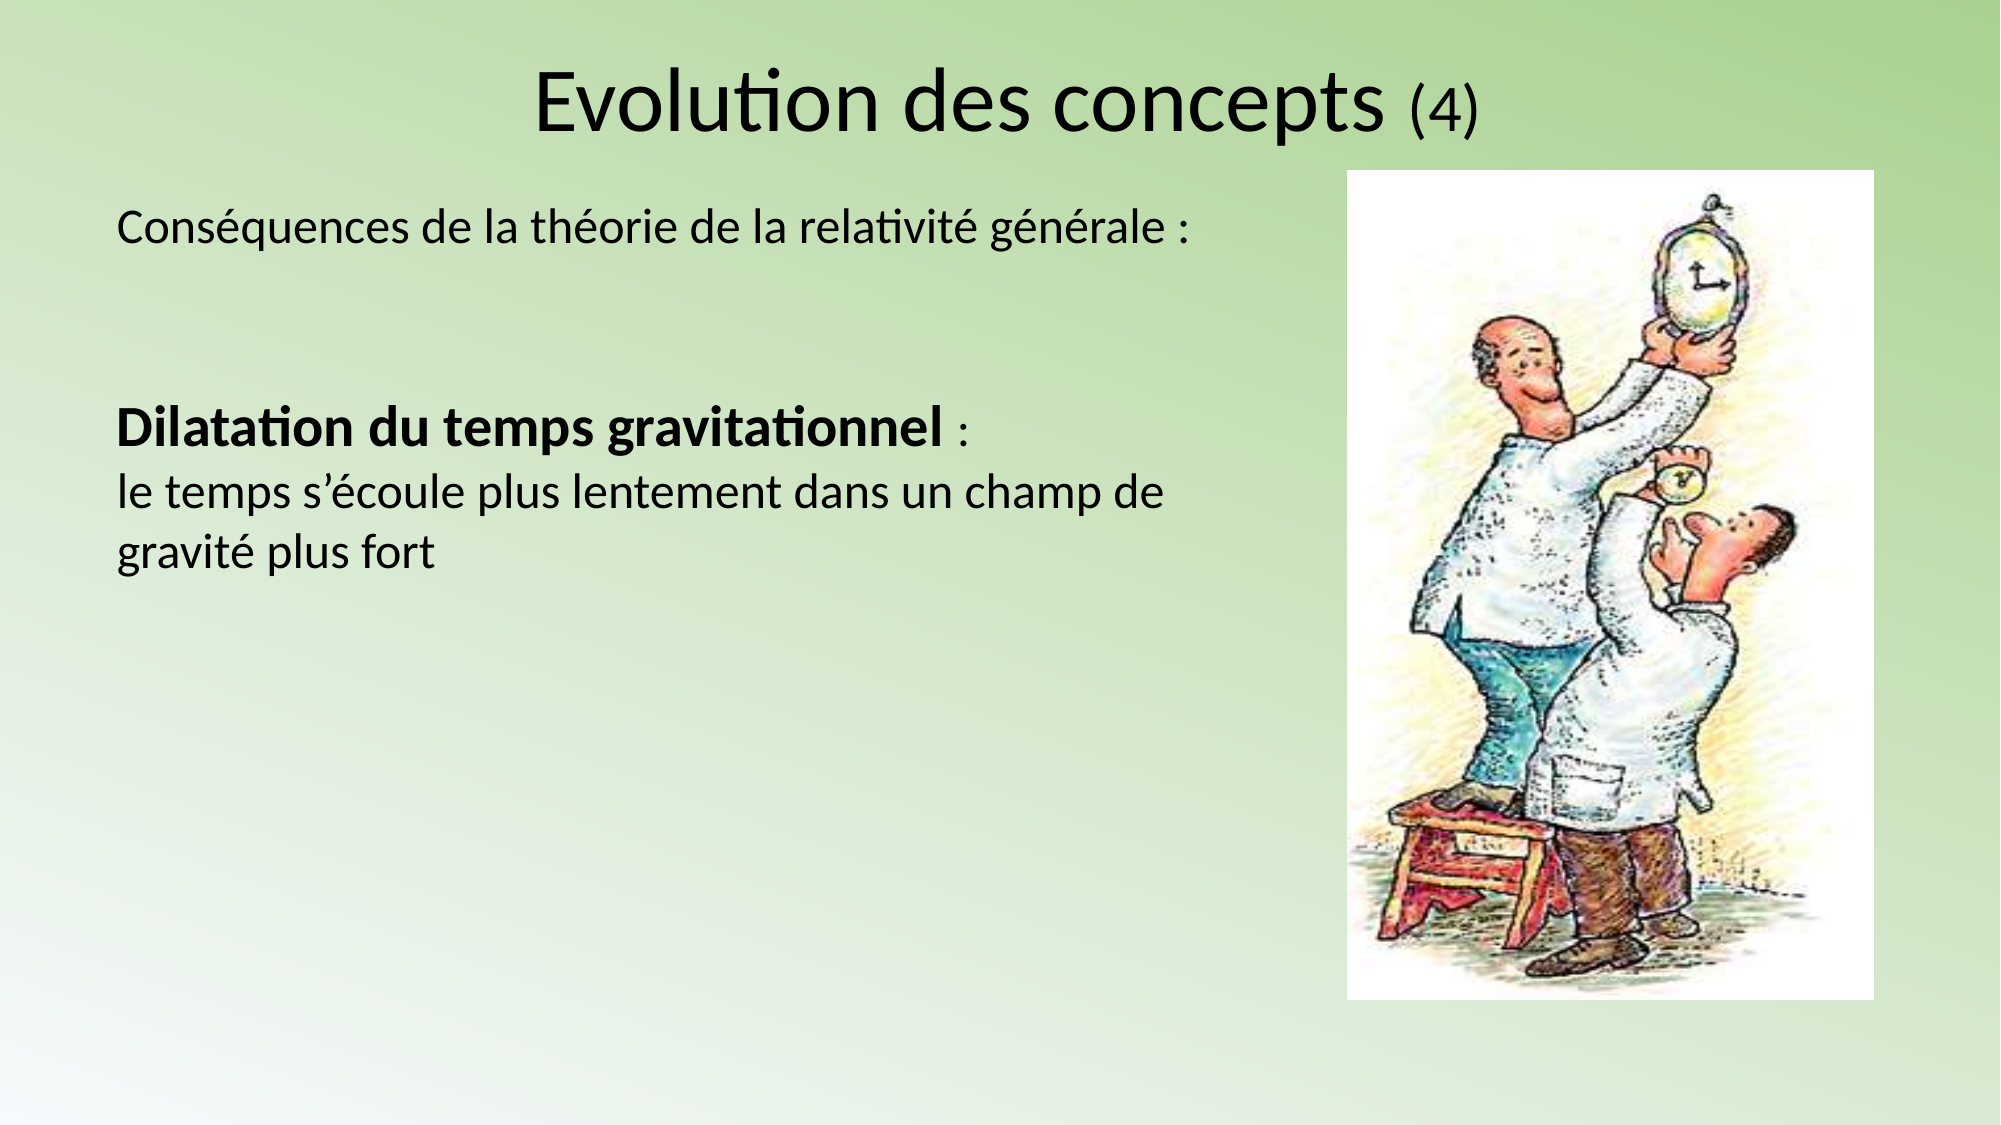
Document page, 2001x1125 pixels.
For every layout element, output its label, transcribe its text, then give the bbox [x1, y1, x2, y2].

text_box Conséquences de la théorie de la relativité générale : Dilatation du temps gravitationnel : le temps s’écoule plus lentement dans un champ de gravité plus fort [102, 186, 1268, 681]
text_box Evolution des concepts (4) [84, 32, 1931, 158]
picture [1347, 170, 1874, 1000]
